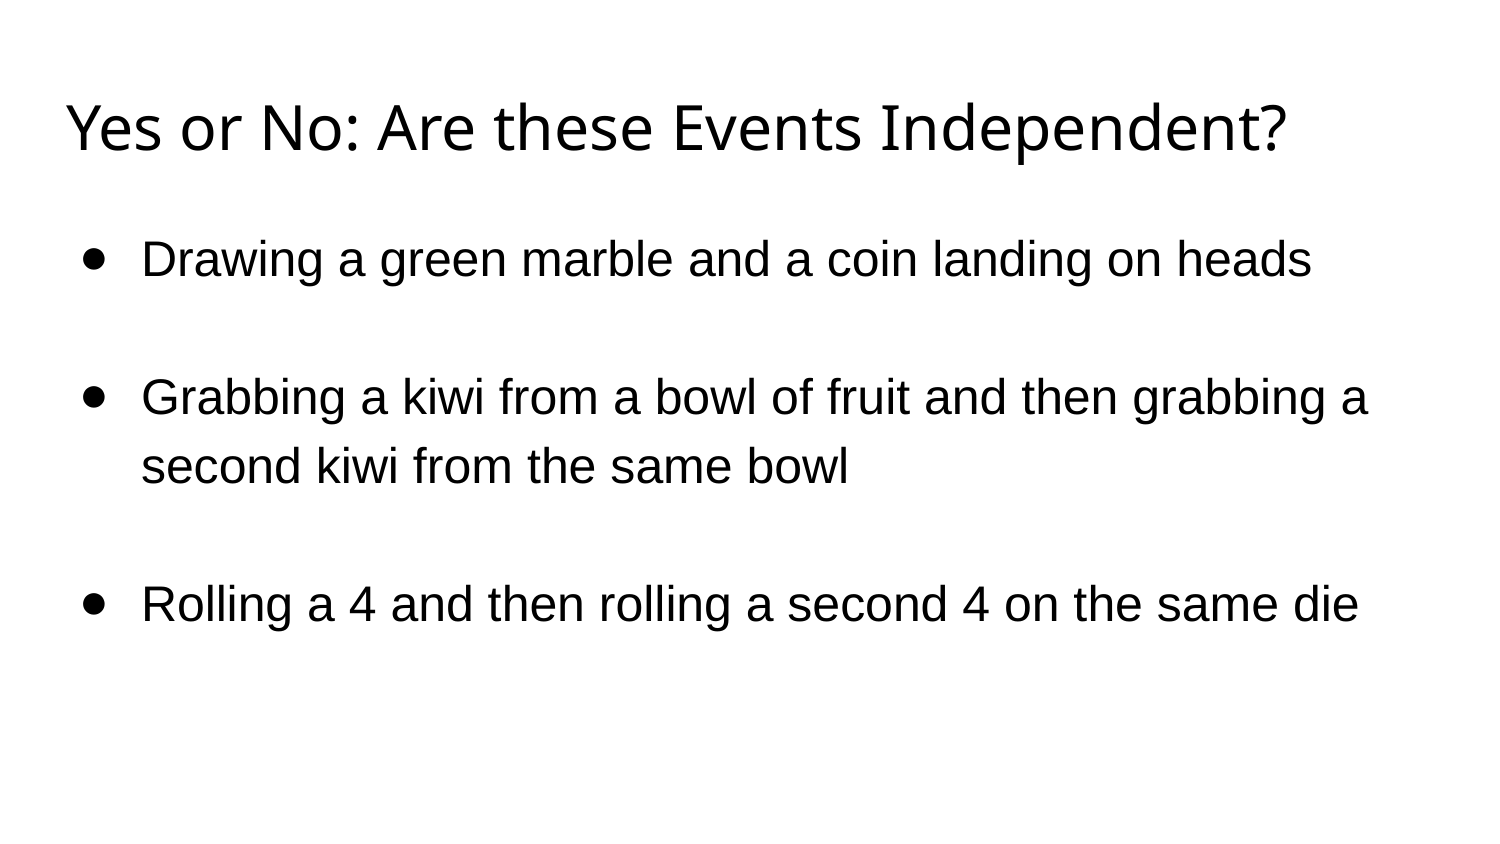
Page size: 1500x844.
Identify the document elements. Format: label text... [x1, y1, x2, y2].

title Yes or No: Are these Events Independent? [51, 72, 1449, 167]
list Drawing a green marble and a coin landing on heads Grabbing a kiwi from a bowl of fruit and then grabbing a second kiwi from the same bowl Rolling a 4 and then rolling a second 4 on the same die [51, 202, 1449, 750]
